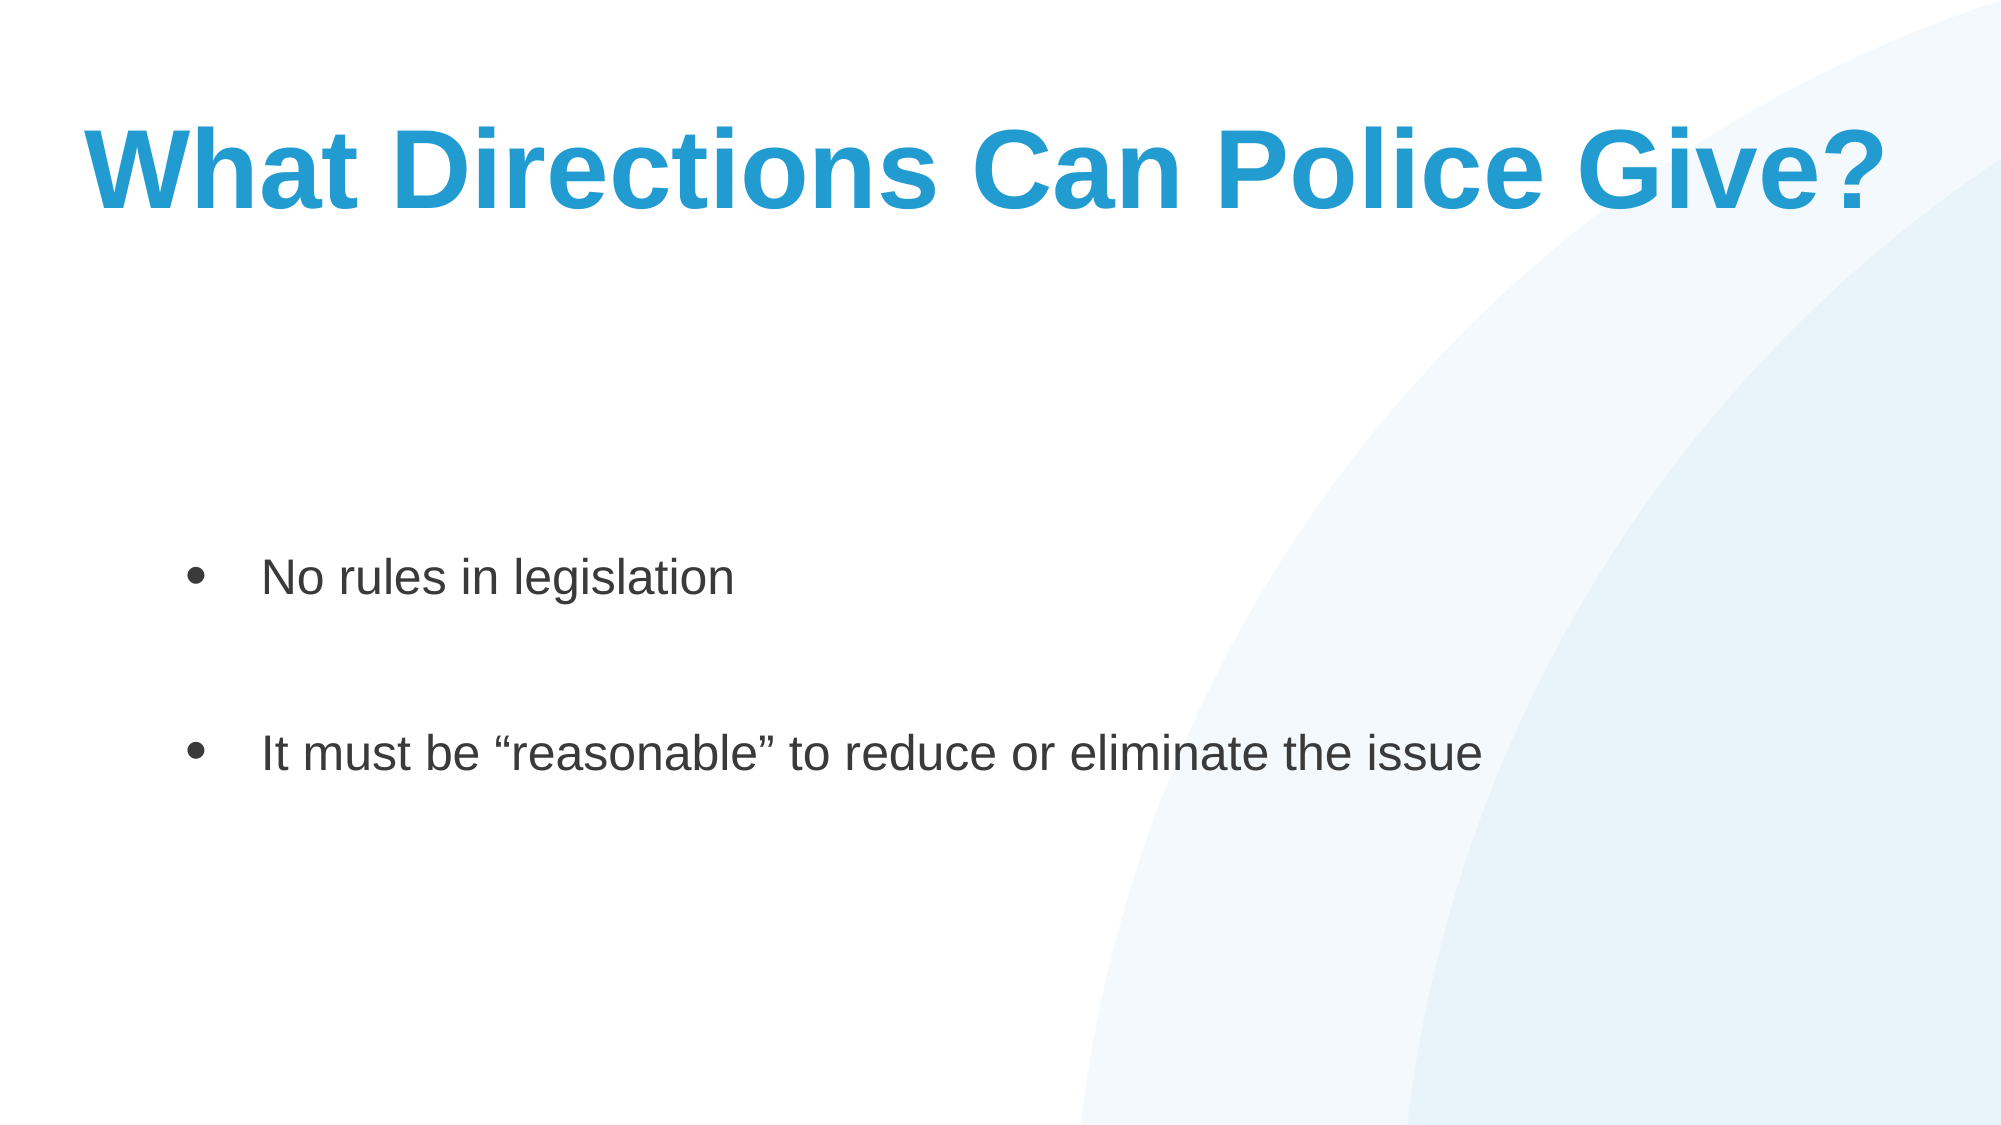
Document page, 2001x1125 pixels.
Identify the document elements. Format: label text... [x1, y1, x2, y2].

title What Directions Can Police Give? [51, 103, 1924, 287]
list No rules in legislation It must be “reasonable” to reduce or eliminate the issue [170, 286, 1808, 1009]
